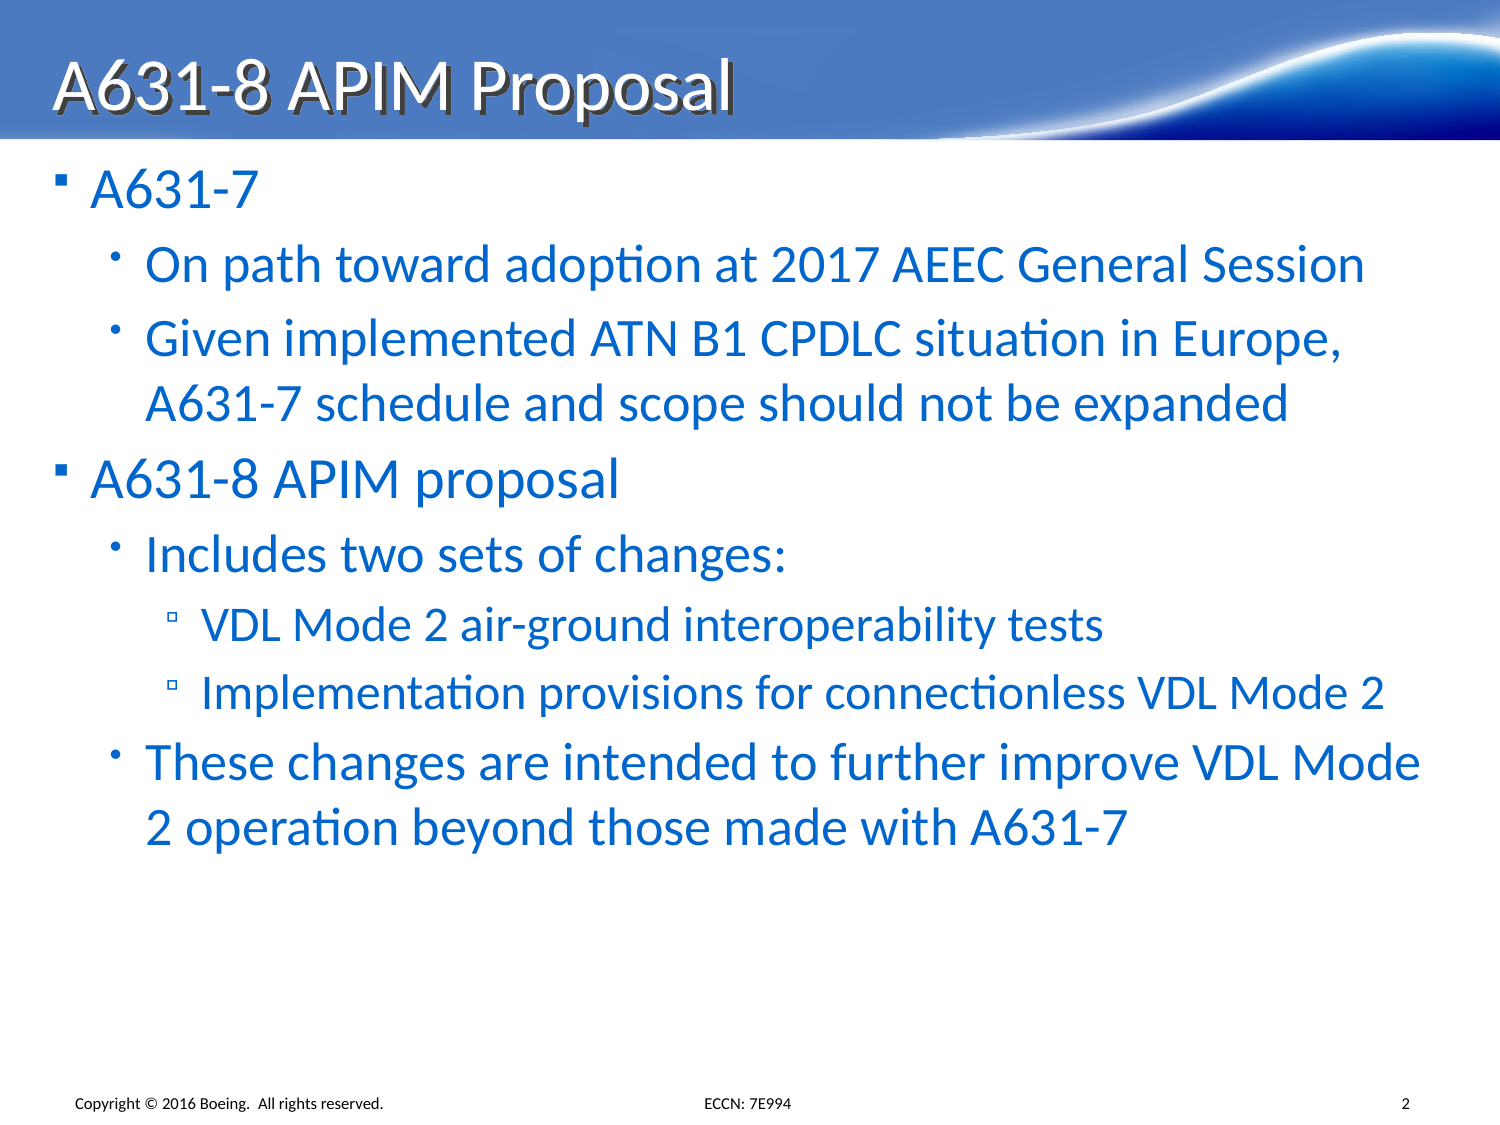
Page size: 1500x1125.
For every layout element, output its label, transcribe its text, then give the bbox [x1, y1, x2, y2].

title A631-8 APIM Proposal [52, 52, 1477, 128]
list A631-7 On path toward adoption at 2017 AEEC General Session Given implemented ATN B1 CPDLC situation in Europe, A631-7 schedule and scope should not be expanded A631-8 APIM proposal Includes two sets of changes: VDL Mode 2 air-ground interoperability tests Implementation provisions for connectionless VDL Mode 2 These changes are intended to further improve VDL Mode 2 operation beyond those made with A631-7 [52, 149, 1440, 1050]
picture [0, 0, 1500, 1125]
